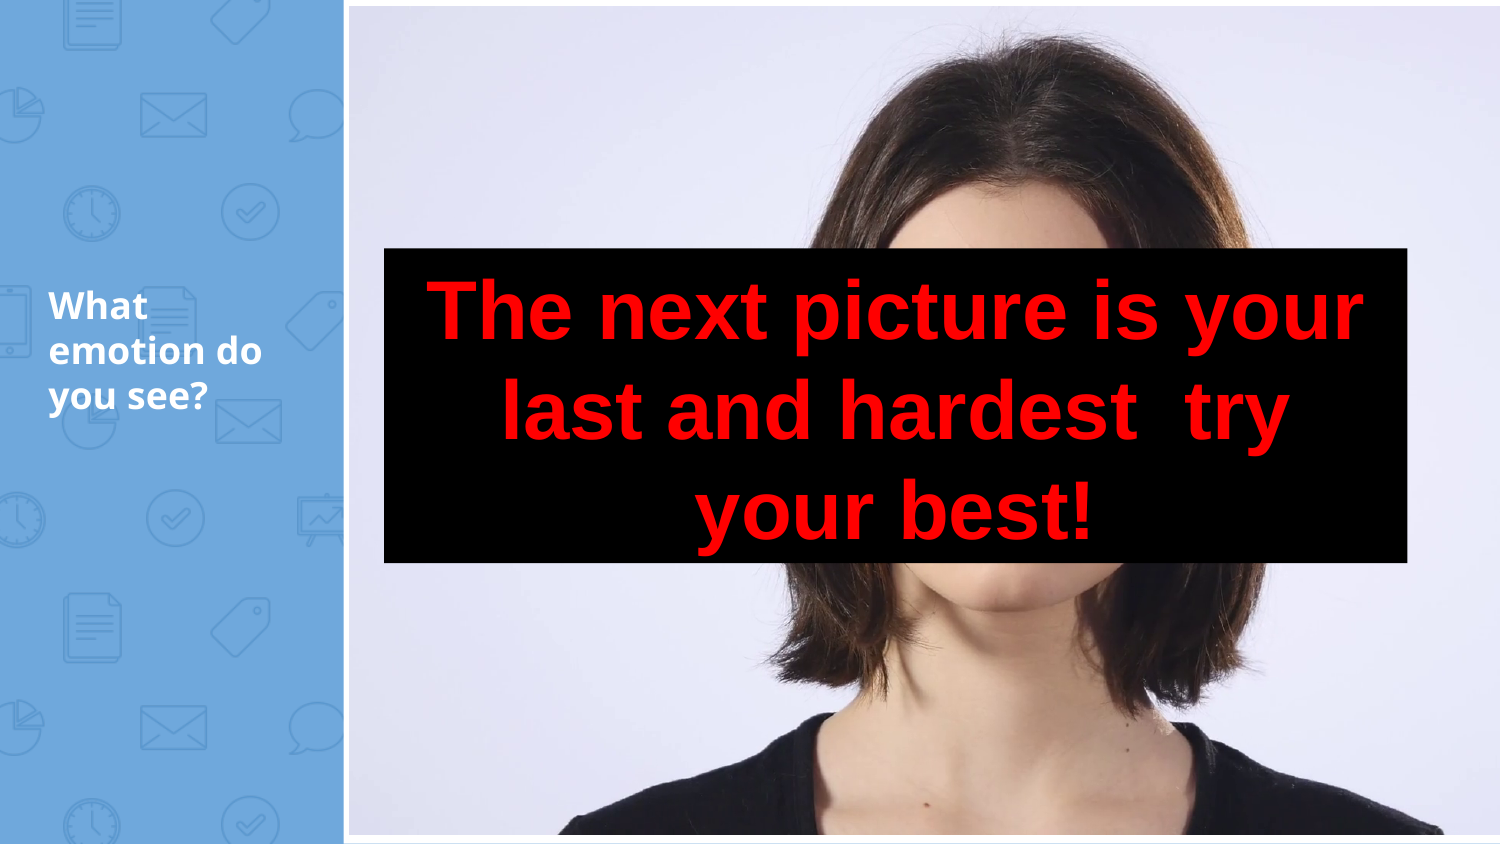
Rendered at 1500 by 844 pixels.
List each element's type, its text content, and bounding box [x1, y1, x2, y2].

title What emotion do you see? [33, 266, 315, 408]
picture [348, 5, 1500, 835]
